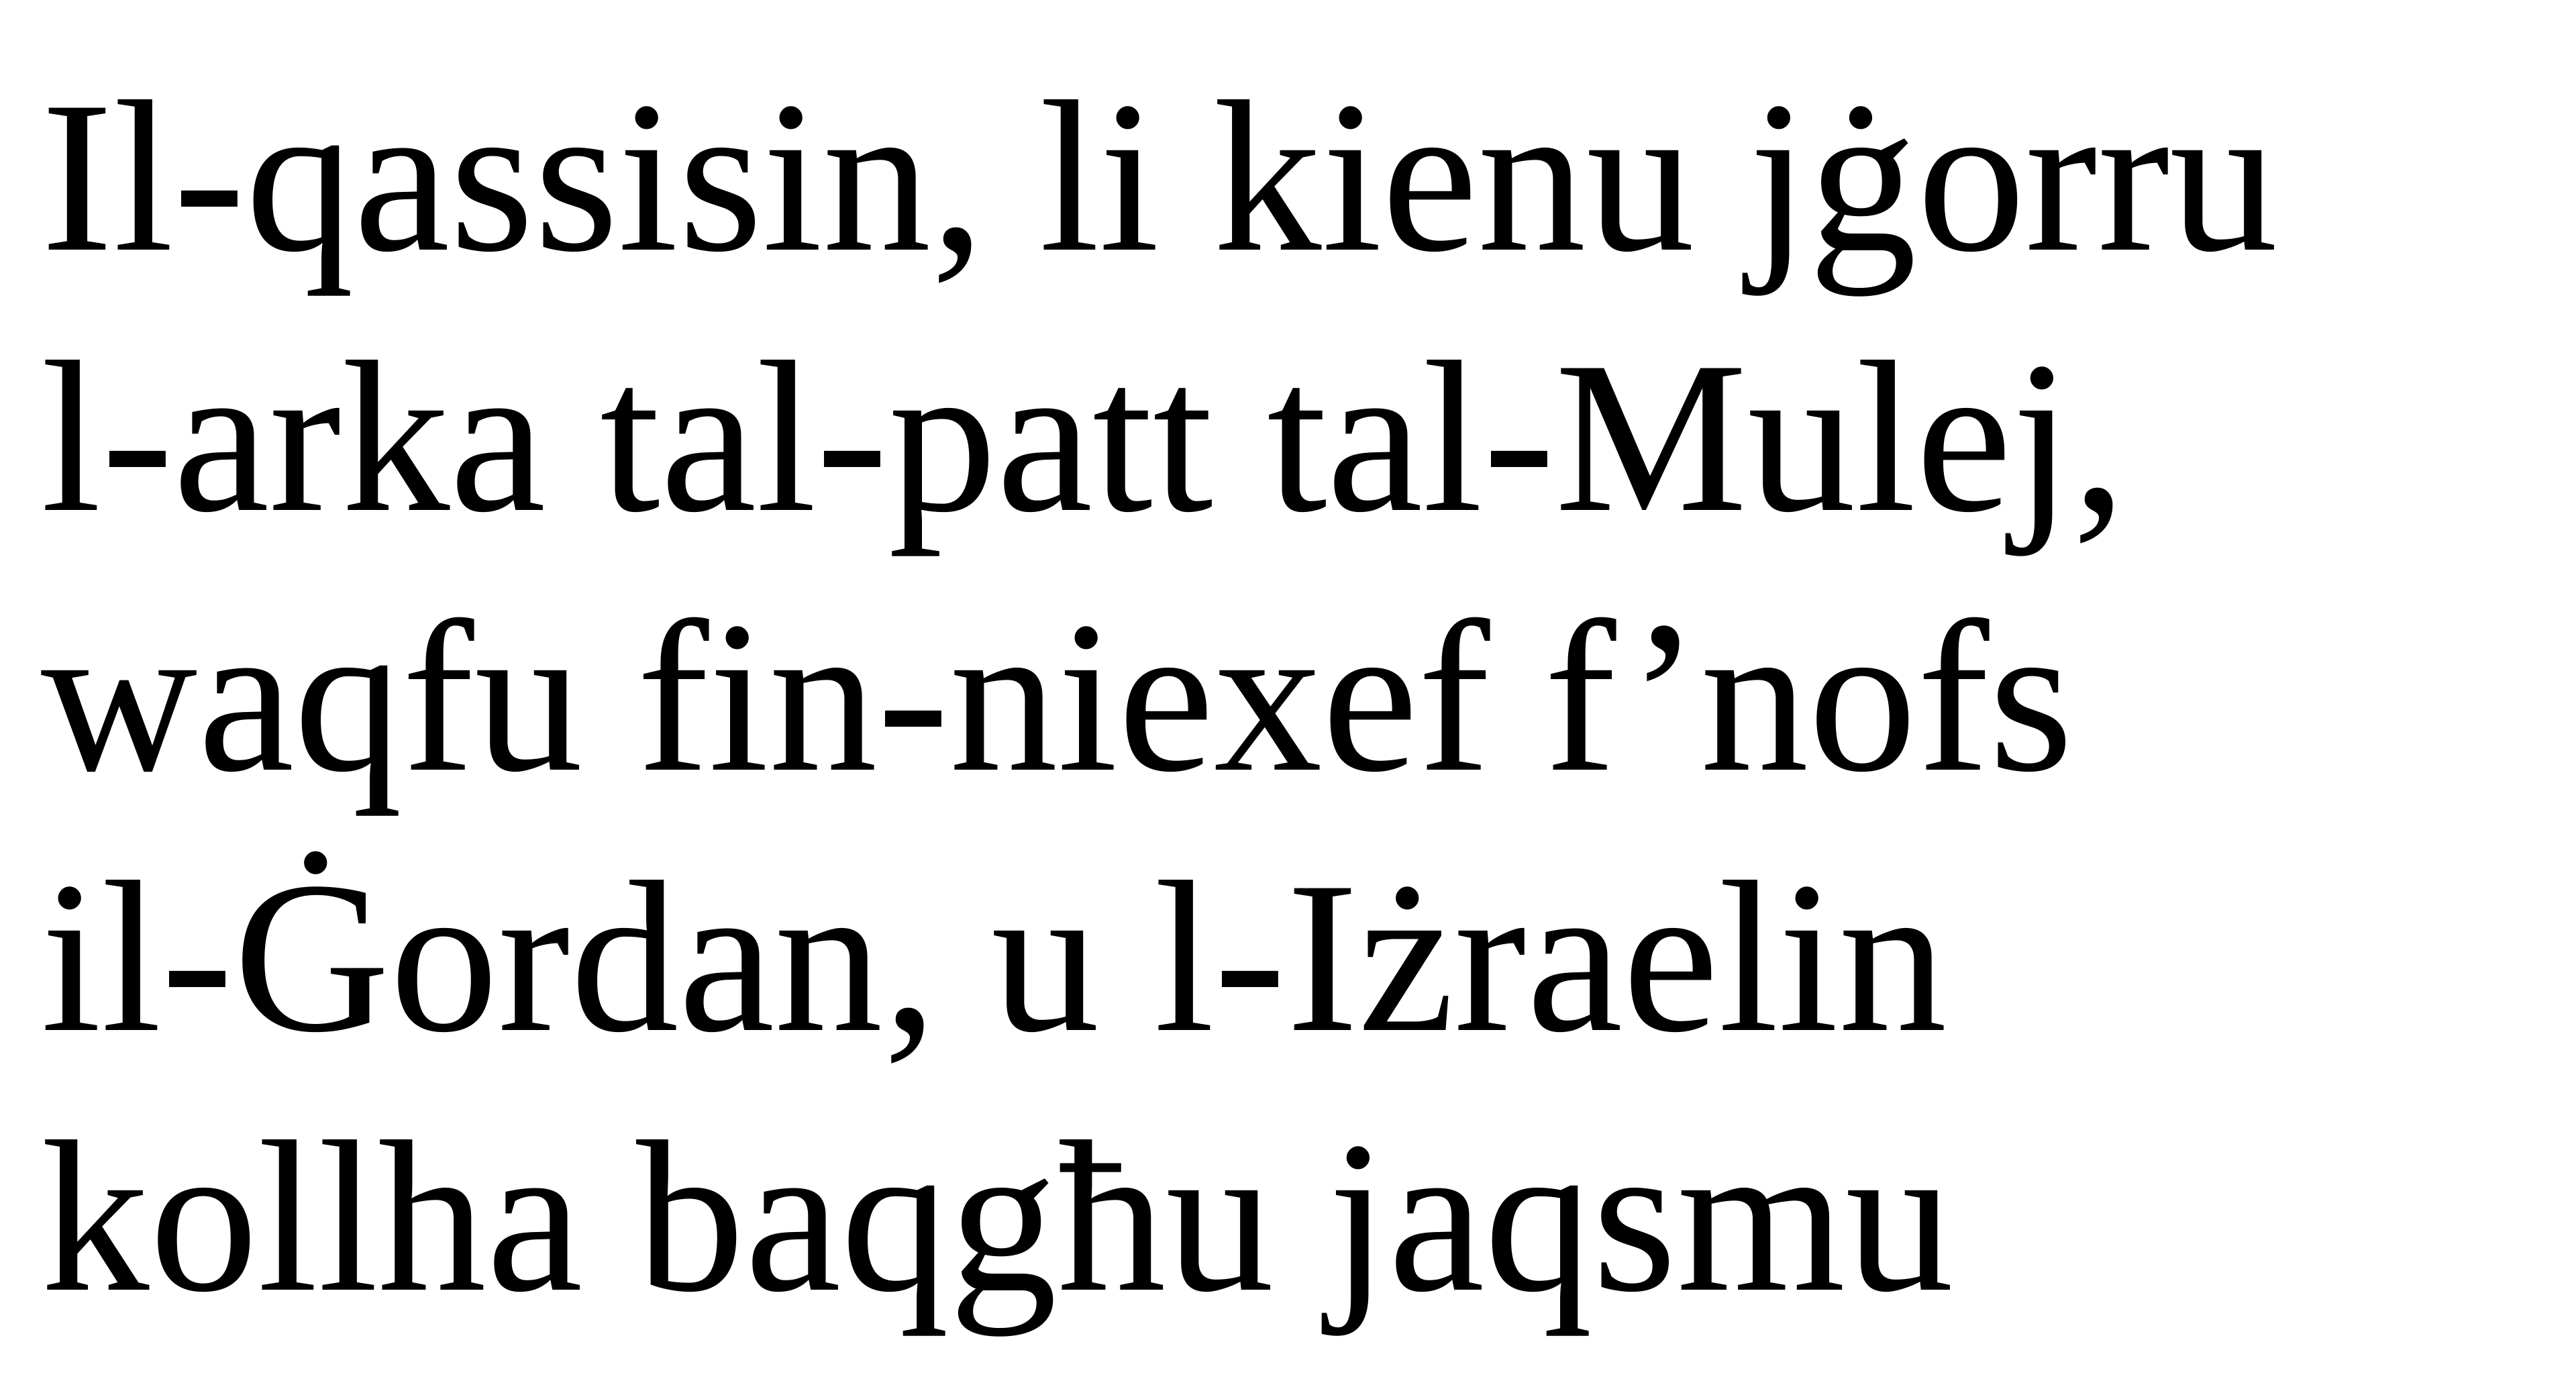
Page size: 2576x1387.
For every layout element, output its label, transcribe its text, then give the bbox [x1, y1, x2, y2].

text_box Il-qassisin, li kienu jġorru l-arka tal-patt tal-Mulej, waqfu fin-niexef f’nofs il-Ġordan, u l-Iżraelin kollha baqgħu jaqsmu [41, 34, 2534, 1334]
